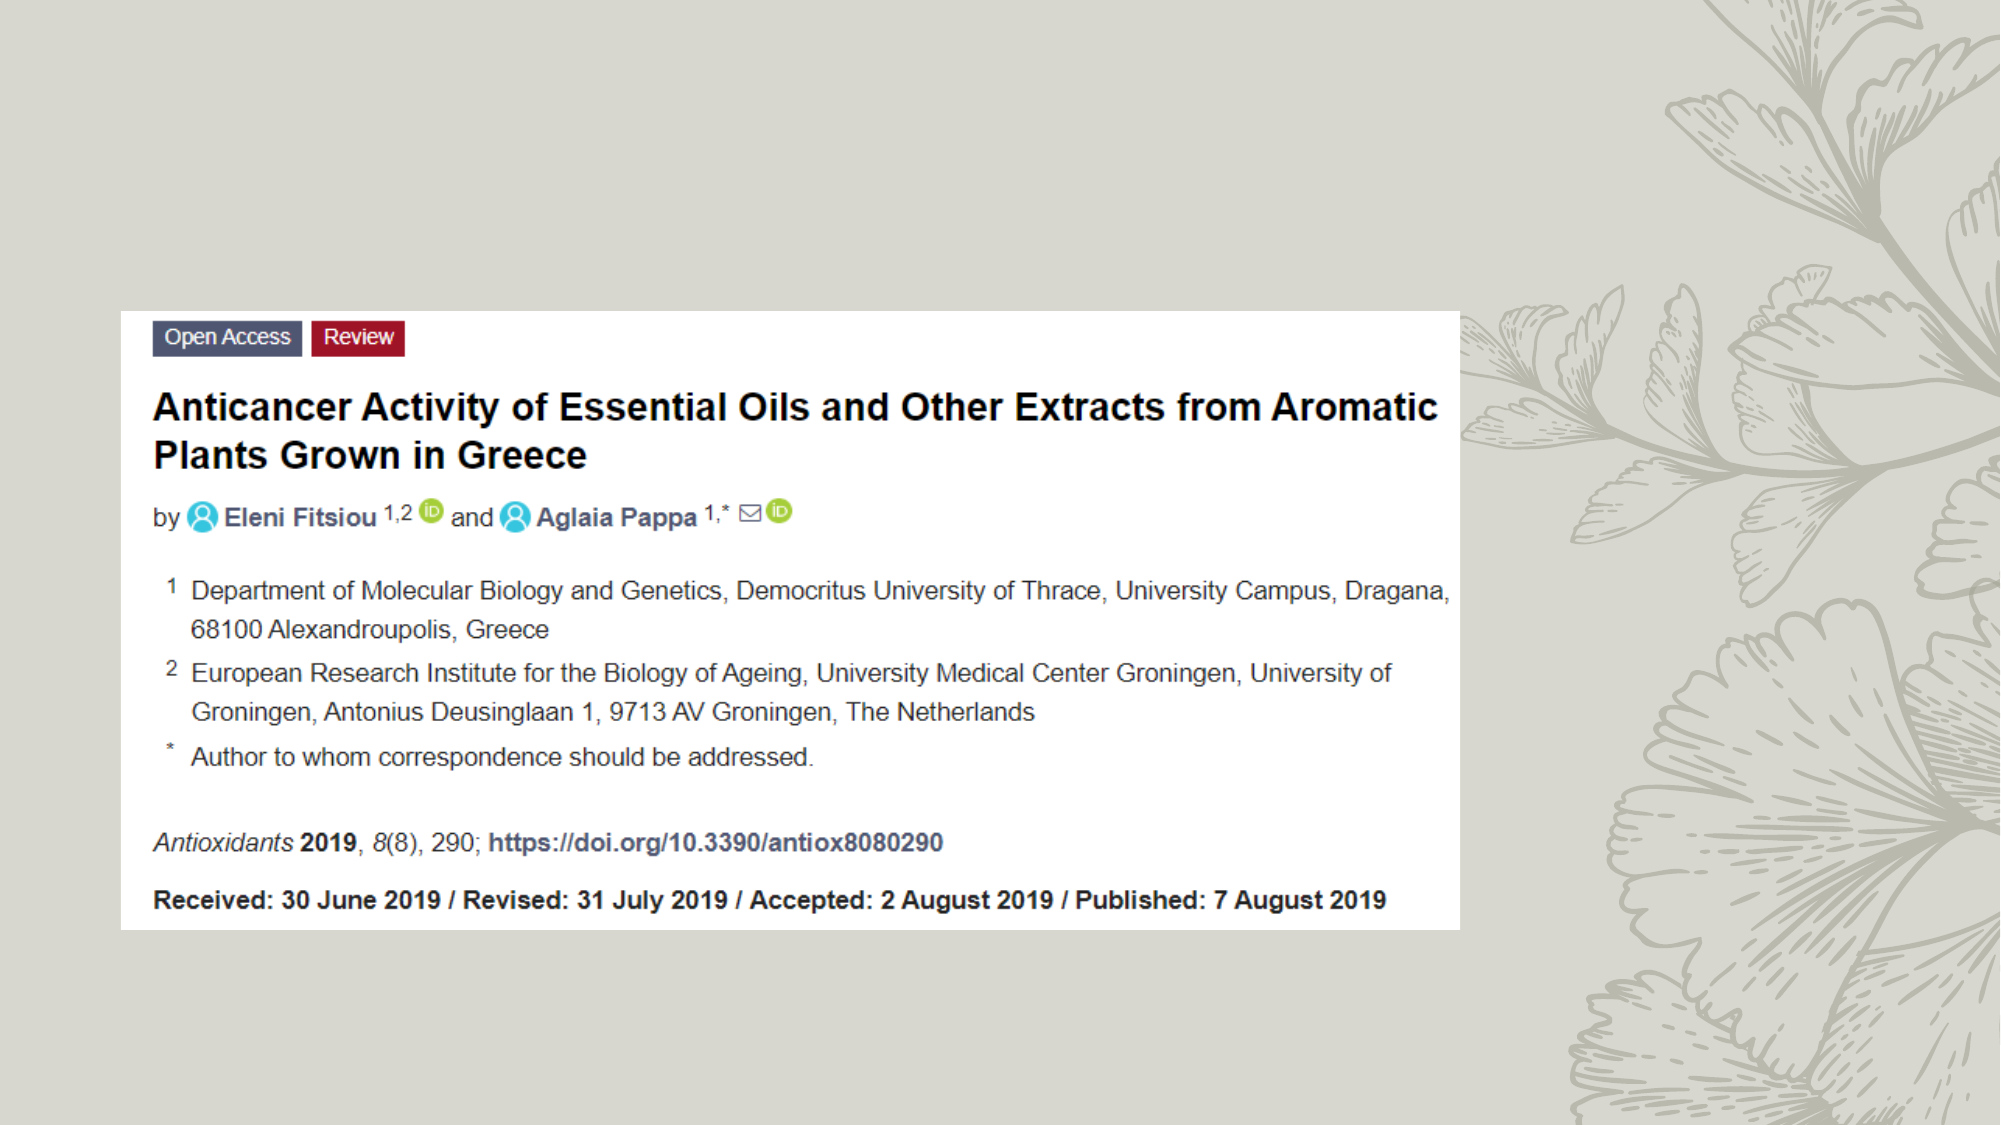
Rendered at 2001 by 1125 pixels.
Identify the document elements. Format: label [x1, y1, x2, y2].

picture [120, 311, 1461, 930]
